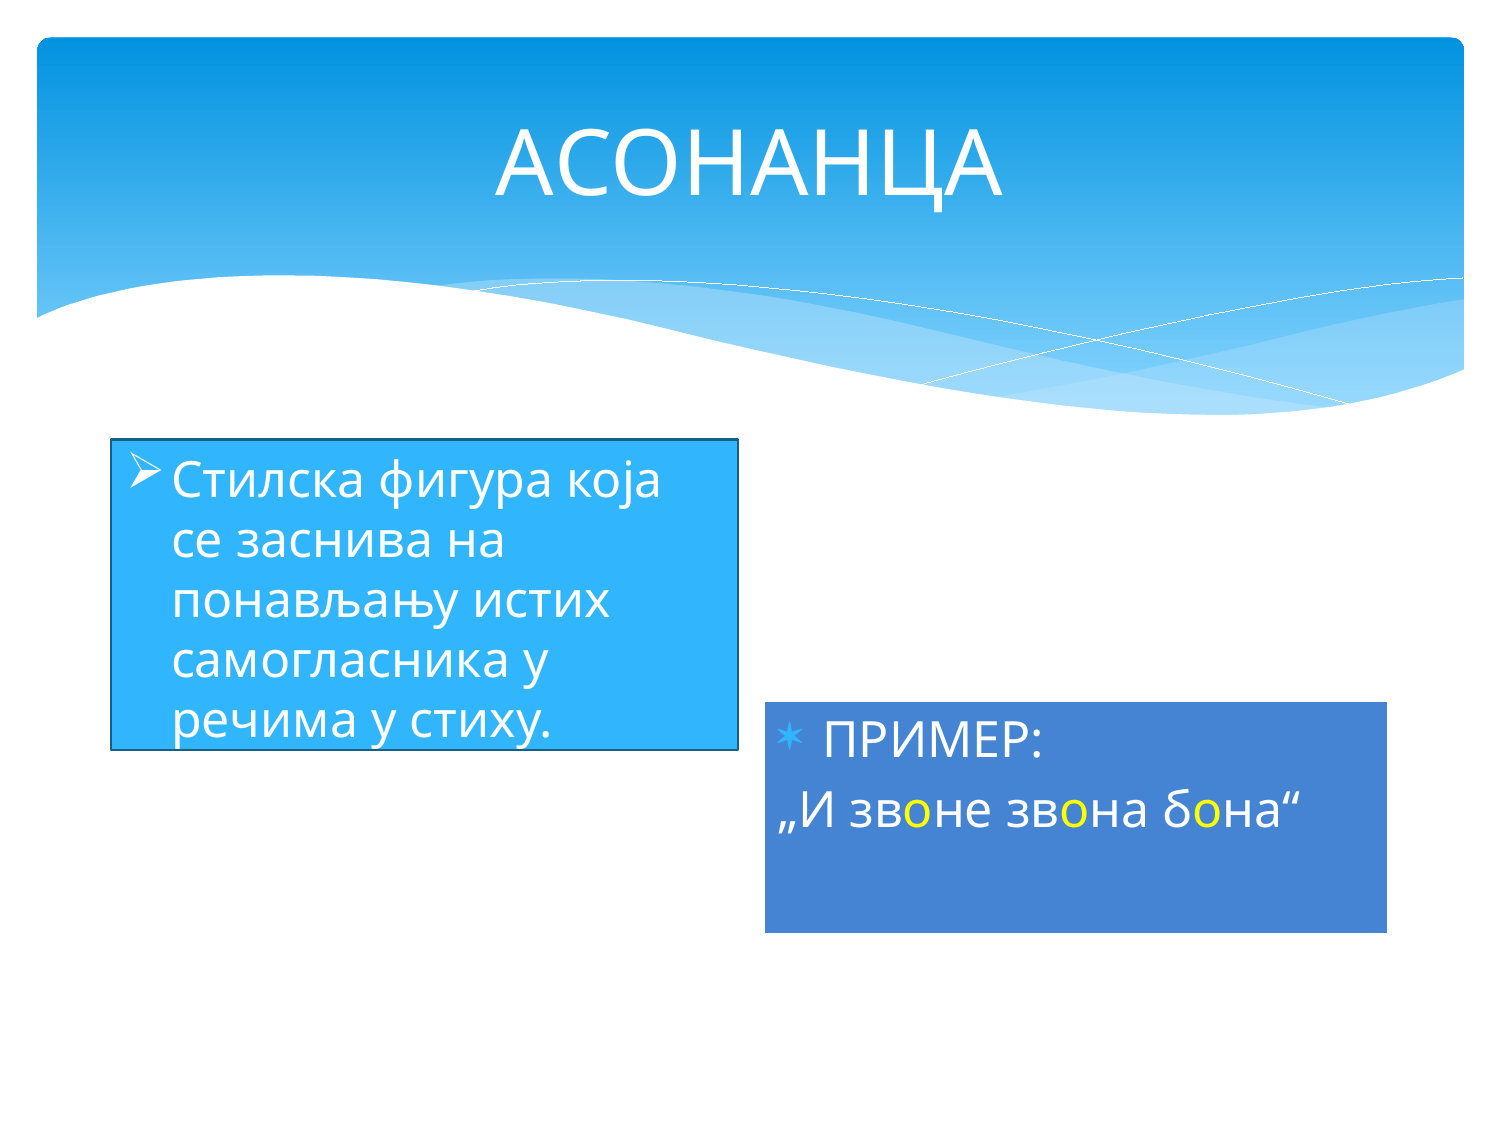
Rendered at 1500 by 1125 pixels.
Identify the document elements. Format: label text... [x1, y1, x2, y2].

title АСОНАНЦА [75, 55, 1425, 261]
list ПРИМЕР: „И звоне звона бона“ [760, 698, 1392, 938]
list Стилска фигура која се заснива на понављању истих самогласника у речима у стиху. [110, 438, 739, 751]
